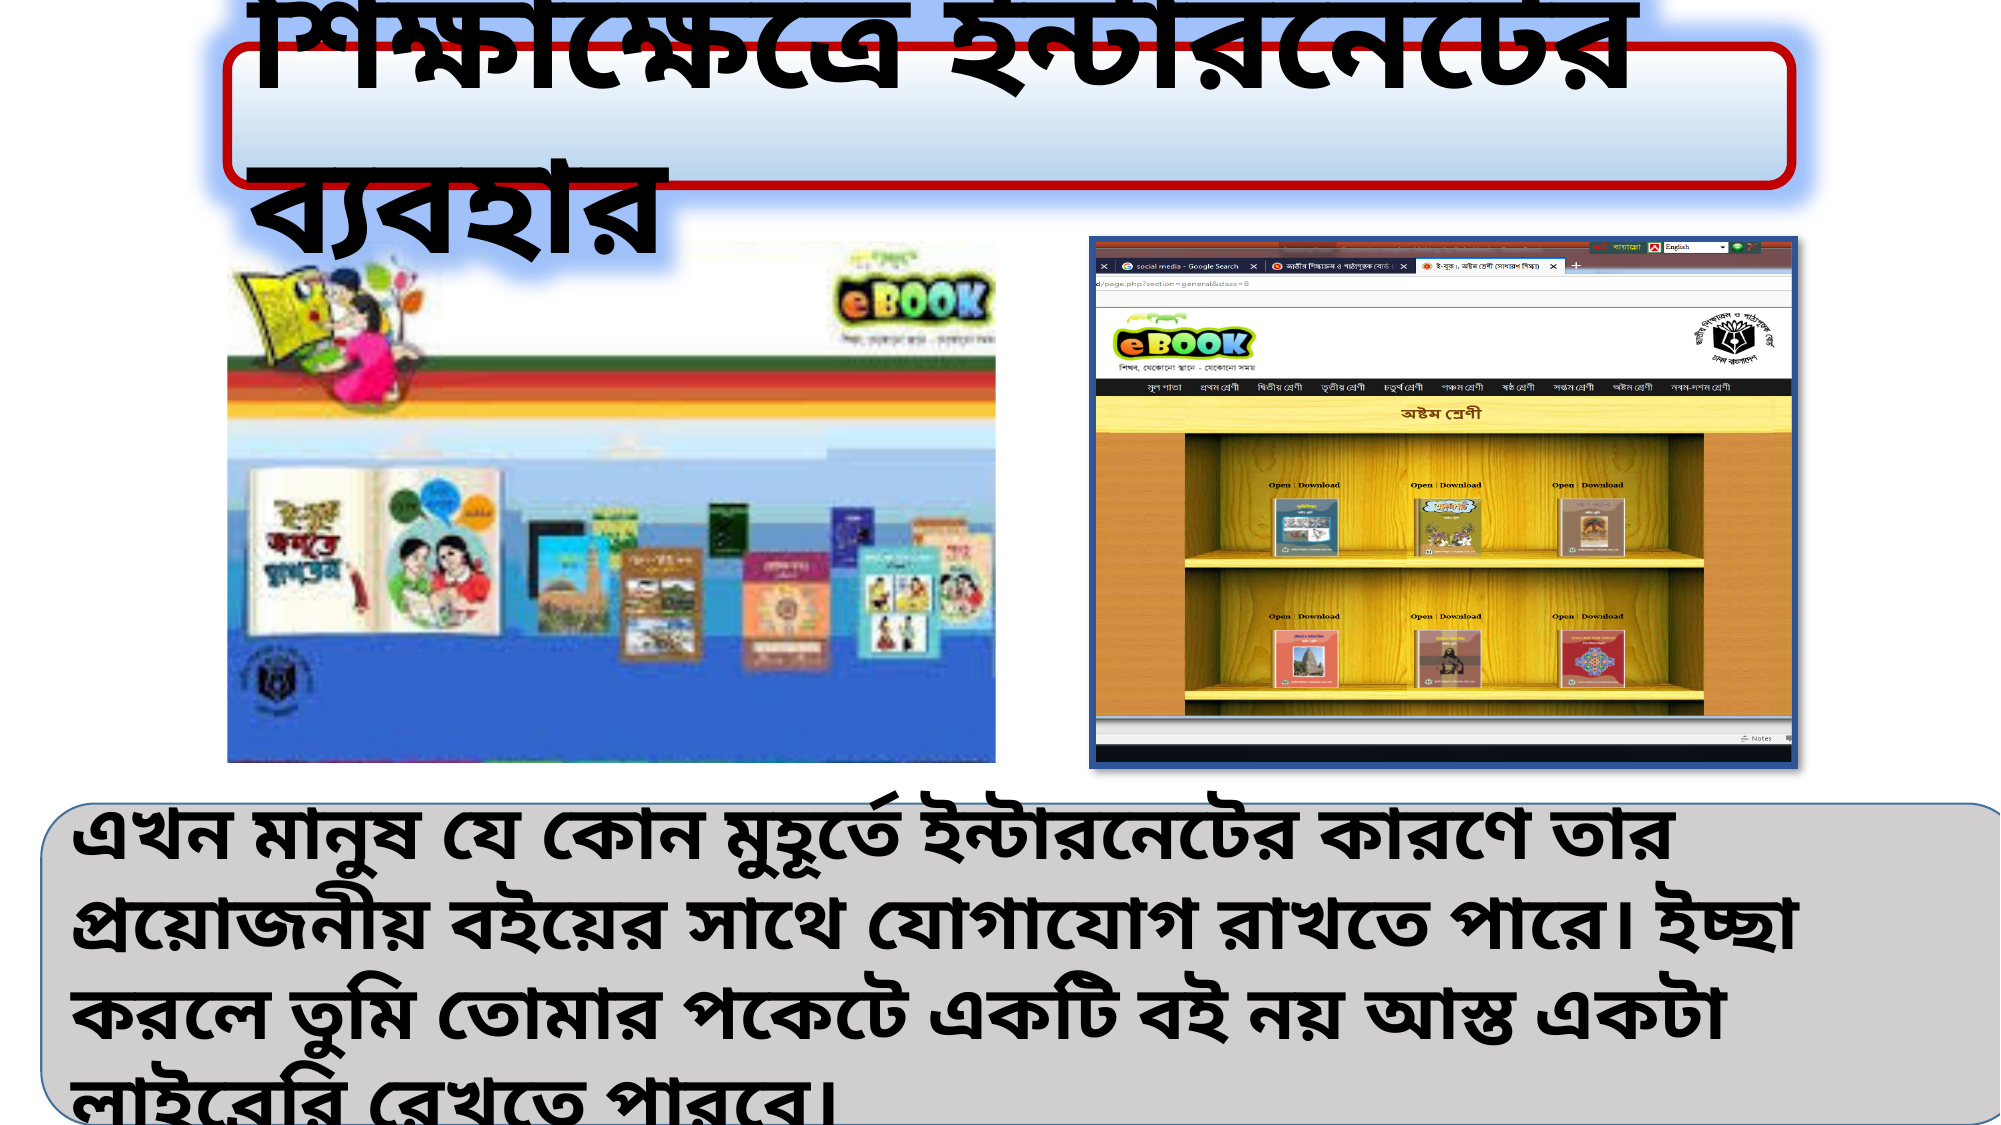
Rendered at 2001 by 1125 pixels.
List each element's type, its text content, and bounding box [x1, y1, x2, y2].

picture [1095, 241, 1792, 763]
text_box এখন মানুষ যে কোন মুহূর্তে ইন্টারনেটের কারণে তার প্রয়োজনীয় বইয়ের সাথে যোগাযোগ রাখতে পারে। ইচ্ছা করলে তুমি তোমার পকেটে একটি বই নয় আস্ত একটা লাইব্রেরি রেখতে পারবে। [40, 802, 2000, 1125]
picture [227, 241, 996, 763]
text_box শিক্ষাক্ষেত্রে ইন্টারনেটের ব্যবহার [226, 45, 1793, 187]
